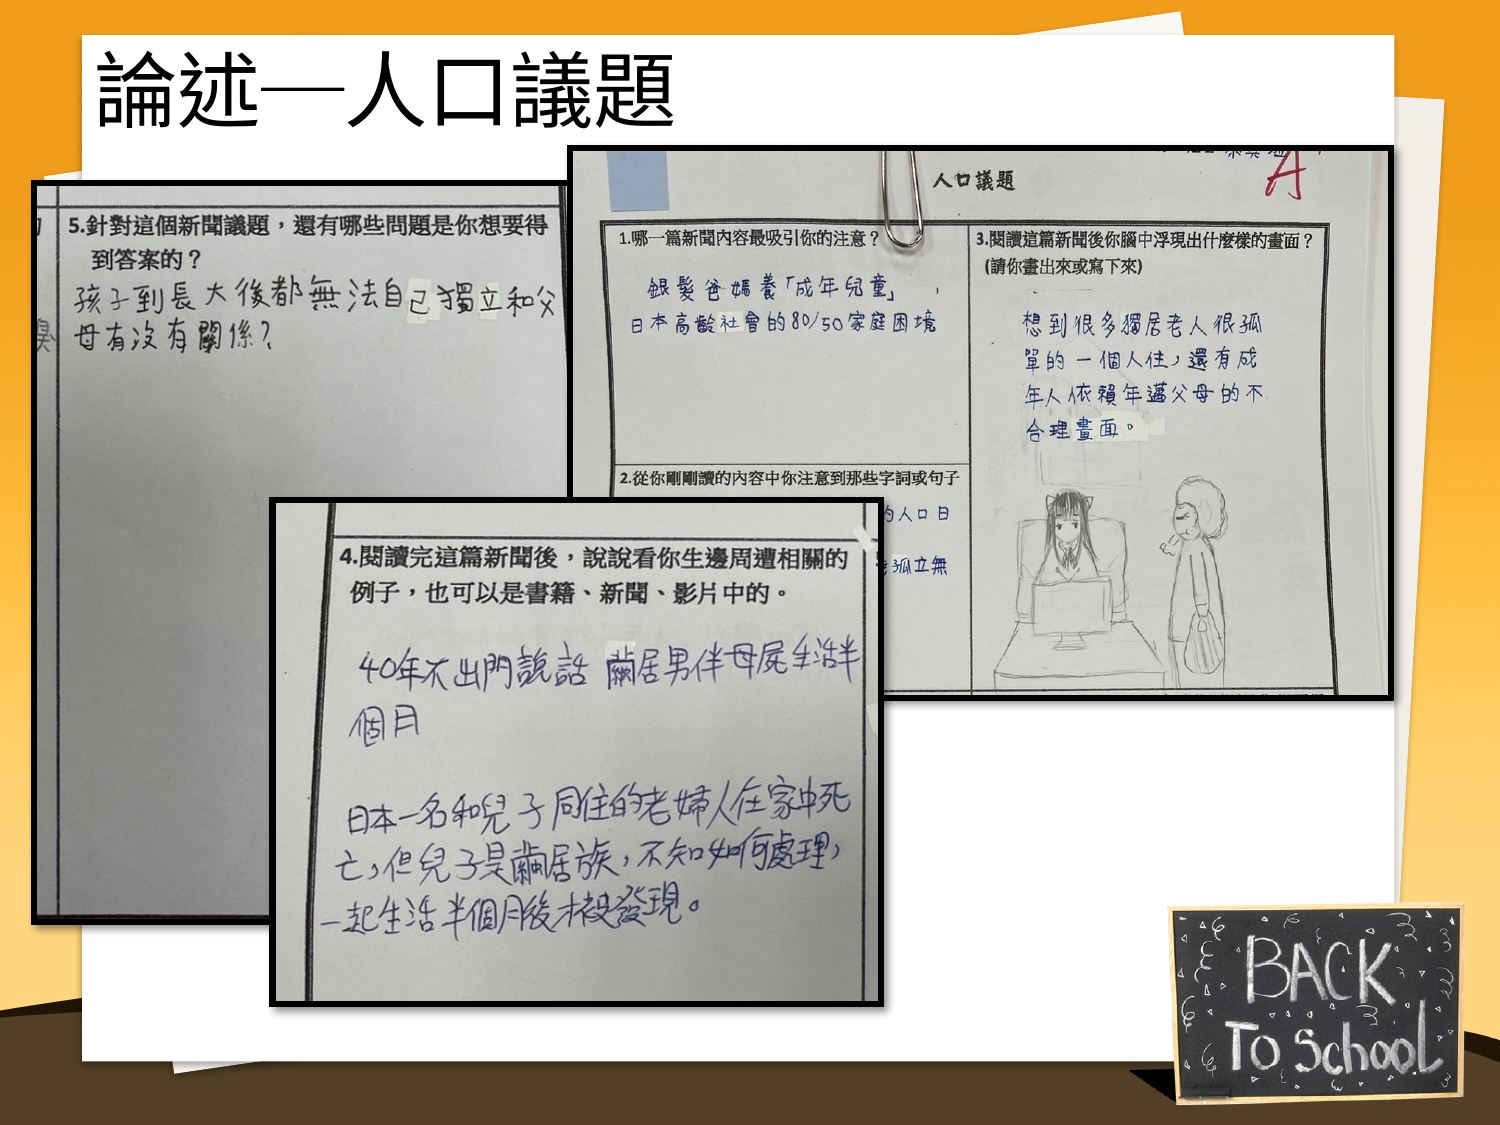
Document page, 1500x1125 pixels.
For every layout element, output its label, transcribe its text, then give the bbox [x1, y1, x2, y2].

text_box 論述─人口議題 [80, 30, 693, 146]
picture [0, 0, 1500, 1125]
